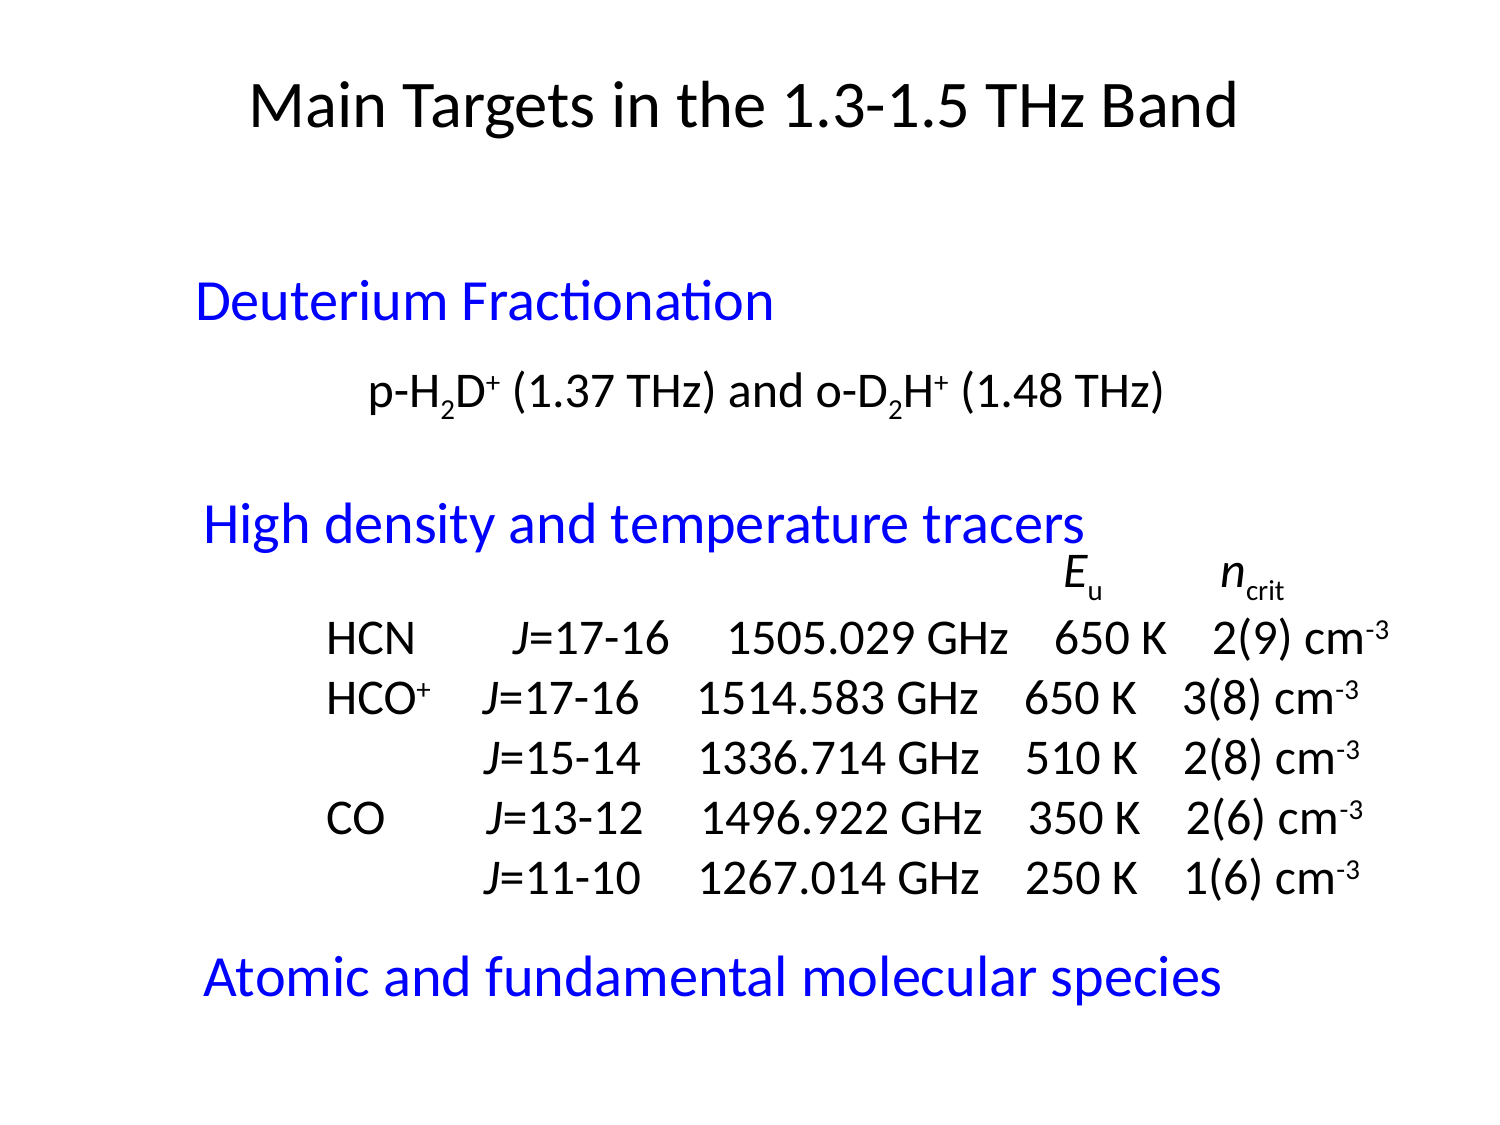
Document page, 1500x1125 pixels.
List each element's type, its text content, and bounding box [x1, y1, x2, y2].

text_box High density and temperature tracers [188, 477, 1101, 563]
text_box Atomic and fundamental molecular species [188, 930, 1239, 1016]
text_box Eu [1048, 530, 1118, 614]
text_box HCN J=17-16 1505.029 GHz 650 K 2(9) cm-3 HCO+ J=17-16 1514.583 GHz 650 K 3(8) cm-3 J=15-14 1336.714 GHz 510 K 2(8) cm-3 CO J=13-12 1496.922 GHz 350 K 2(6) cm-3 J=11-10 1267.014 GHz 250 K 1(6) cm-3 [311, 596, 1420, 912]
text_box Deuterium Fractionation [180, 255, 804, 340]
text_box p-H2D+ (1.37 THz) and o-D2H+ (1.48 THz) [352, 349, 1181, 433]
title Main Targets in the 1.3-1.5 THz Band [76, 46, 1427, 235]
text_box ncrit [1205, 530, 1300, 614]
